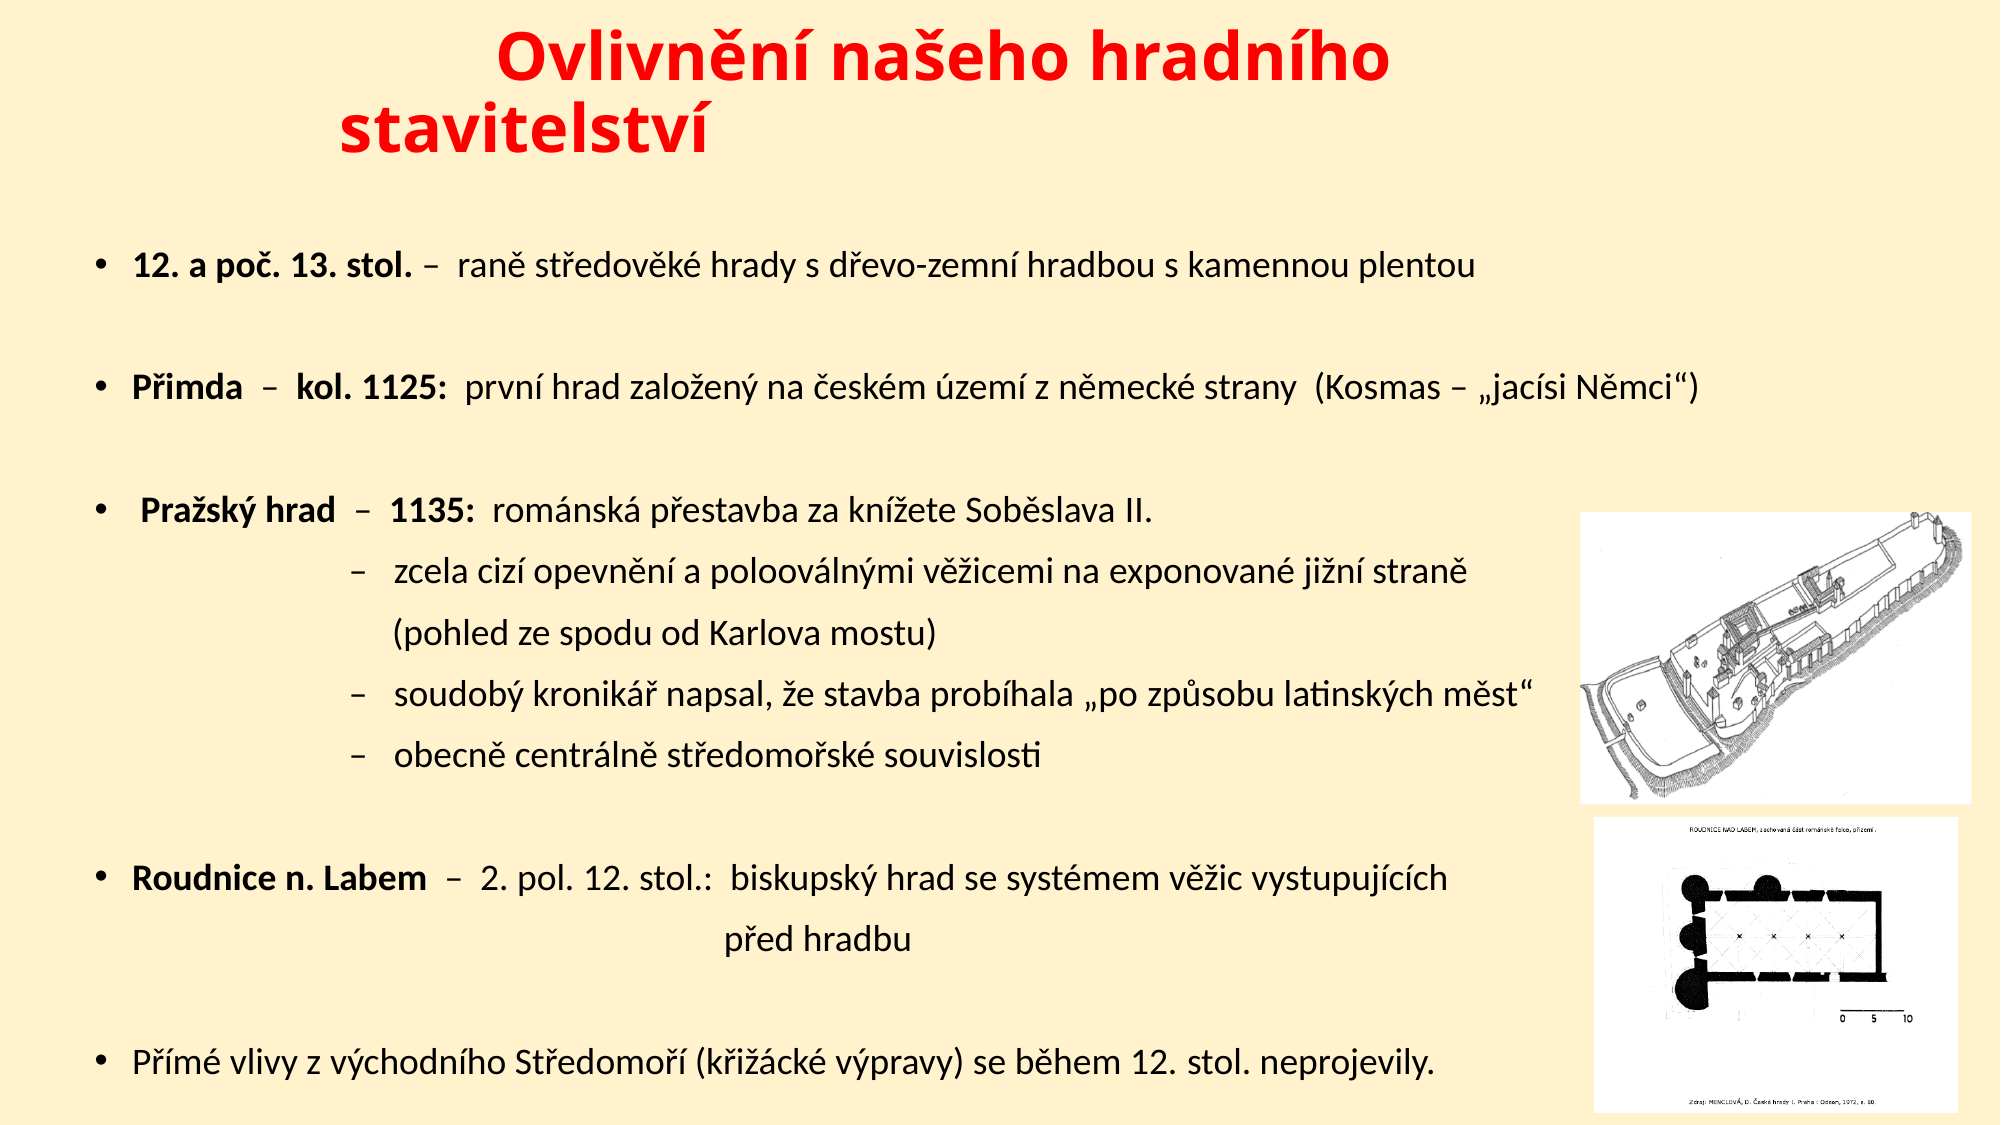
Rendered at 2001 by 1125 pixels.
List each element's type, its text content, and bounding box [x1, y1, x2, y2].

picture [1594, 816, 1958, 1113]
list 12. a poč. 13. stol. – raně středověké hrady s dřevo-zemní hradbou s kamennou plentou Přimda – kol. 1125: první hrad založený na českém území z německé strany (Kosmas – „jacísi Němci“) Pražský hrad – 1135: románská přestavba za knížete Soběslava II. – zcela cizí opevnění a polooválnými věžicemi na exponované jižní straně (pohled ze spodu od Karlova mostu) – soudobý kronikář napsal, že stavba probíhala „po způsobu latinských měst“ – obecně centrálně středomořské souvislosti Roudnice n. Labem – 2. pol. 12. stol.: biskupský hrad se systémem věžic vystupujících před hradbu Přímé vlivy z východního Středomoří (křižácké výpravy) se během 12. stol. neprojevily. [79, 237, 2000, 1125]
title Ovlivnění našeho hradního stavitelství [324, 1, 1675, 189]
picture [1580, 512, 1972, 805]
